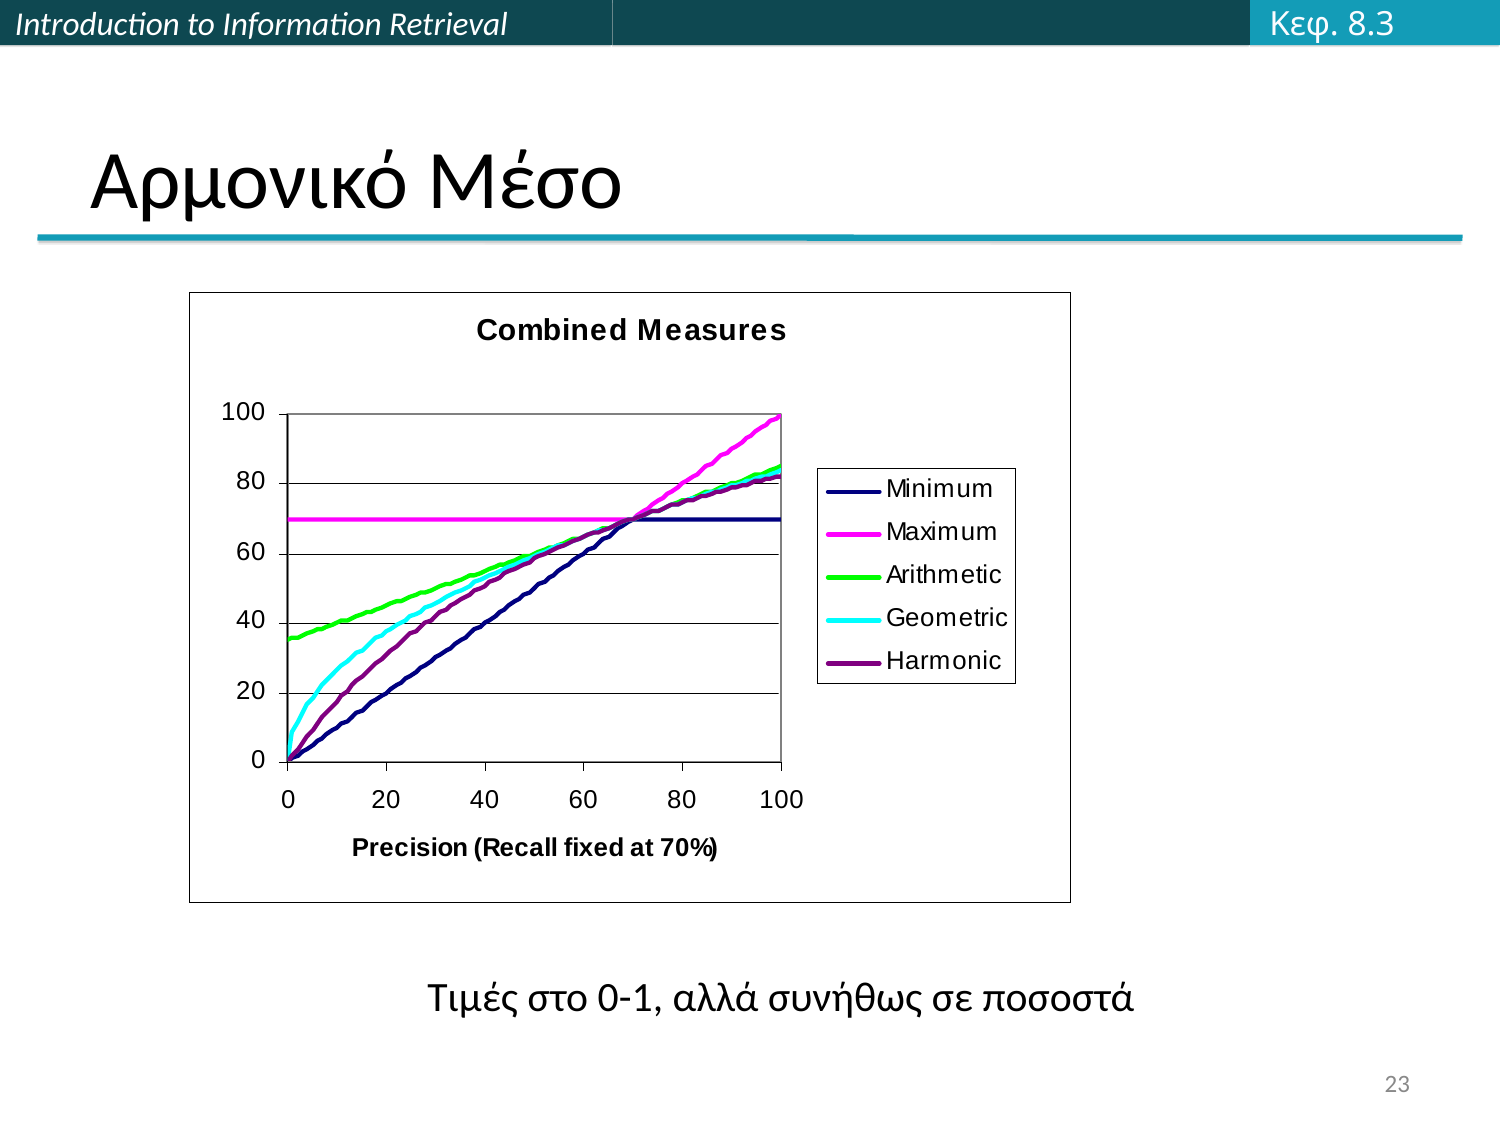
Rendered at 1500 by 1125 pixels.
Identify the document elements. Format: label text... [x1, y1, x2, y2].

text_box Τιμές στο 0-1, αλλά συνήθως σε ποσοστά [412, 962, 1388, 1028]
slide_number 23 [1074, 1062, 1425, 1103]
title Αρμονικό Μέσο [74, 44, 1426, 233]
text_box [177, 281, 1084, 913]
text_box Κεφ. 8.3 [1254, 0, 1410, 50]
